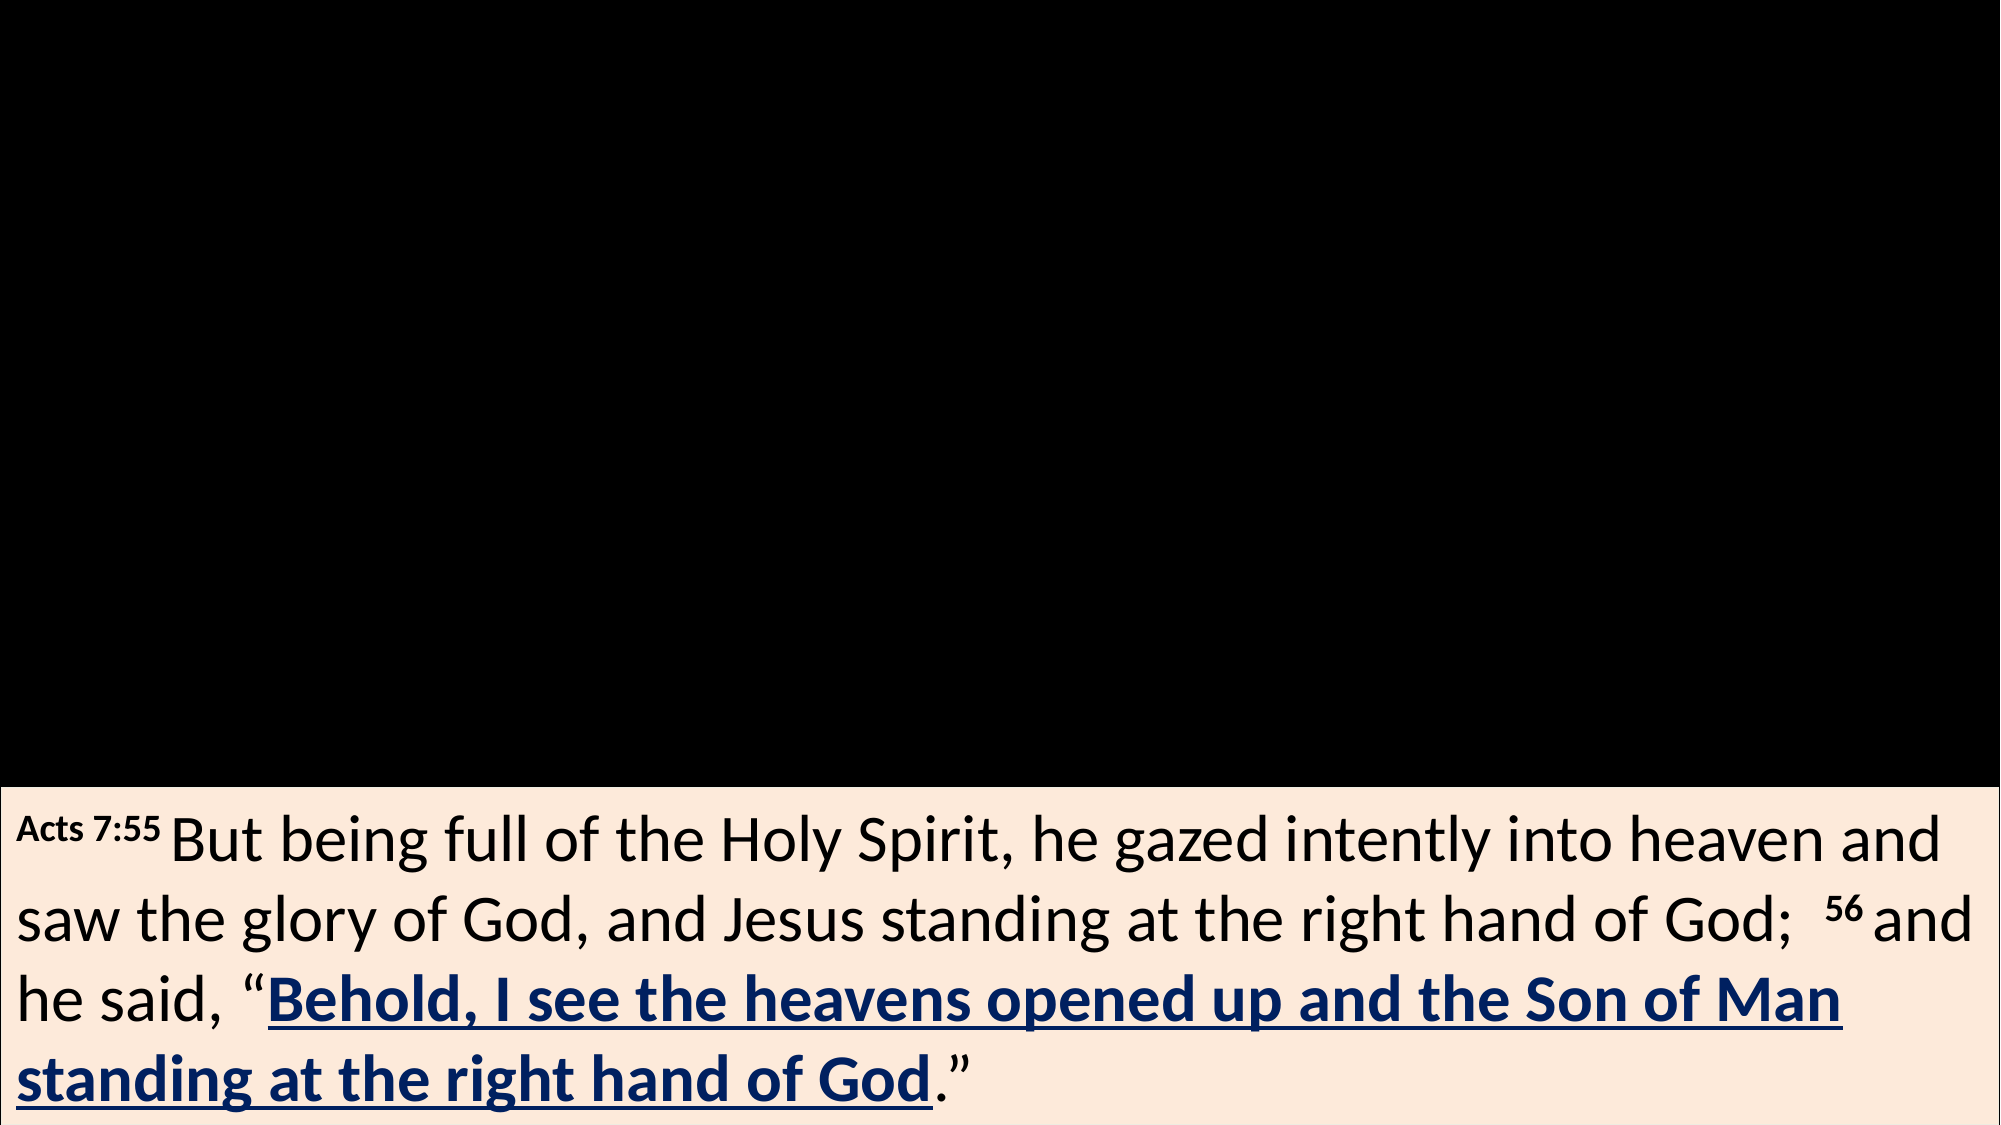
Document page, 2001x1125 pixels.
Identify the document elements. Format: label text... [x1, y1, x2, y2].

text_box Acts 7:55 But being full of the Holy Spirit, he gazed intently into heaven and saw the glory of God, and Jesus standing at the right hand of God; 56 and he said, “Behold, I see the heavens opened up and the Son of Man standing at the right hand of God.” [1, 787, 1999, 1125]
